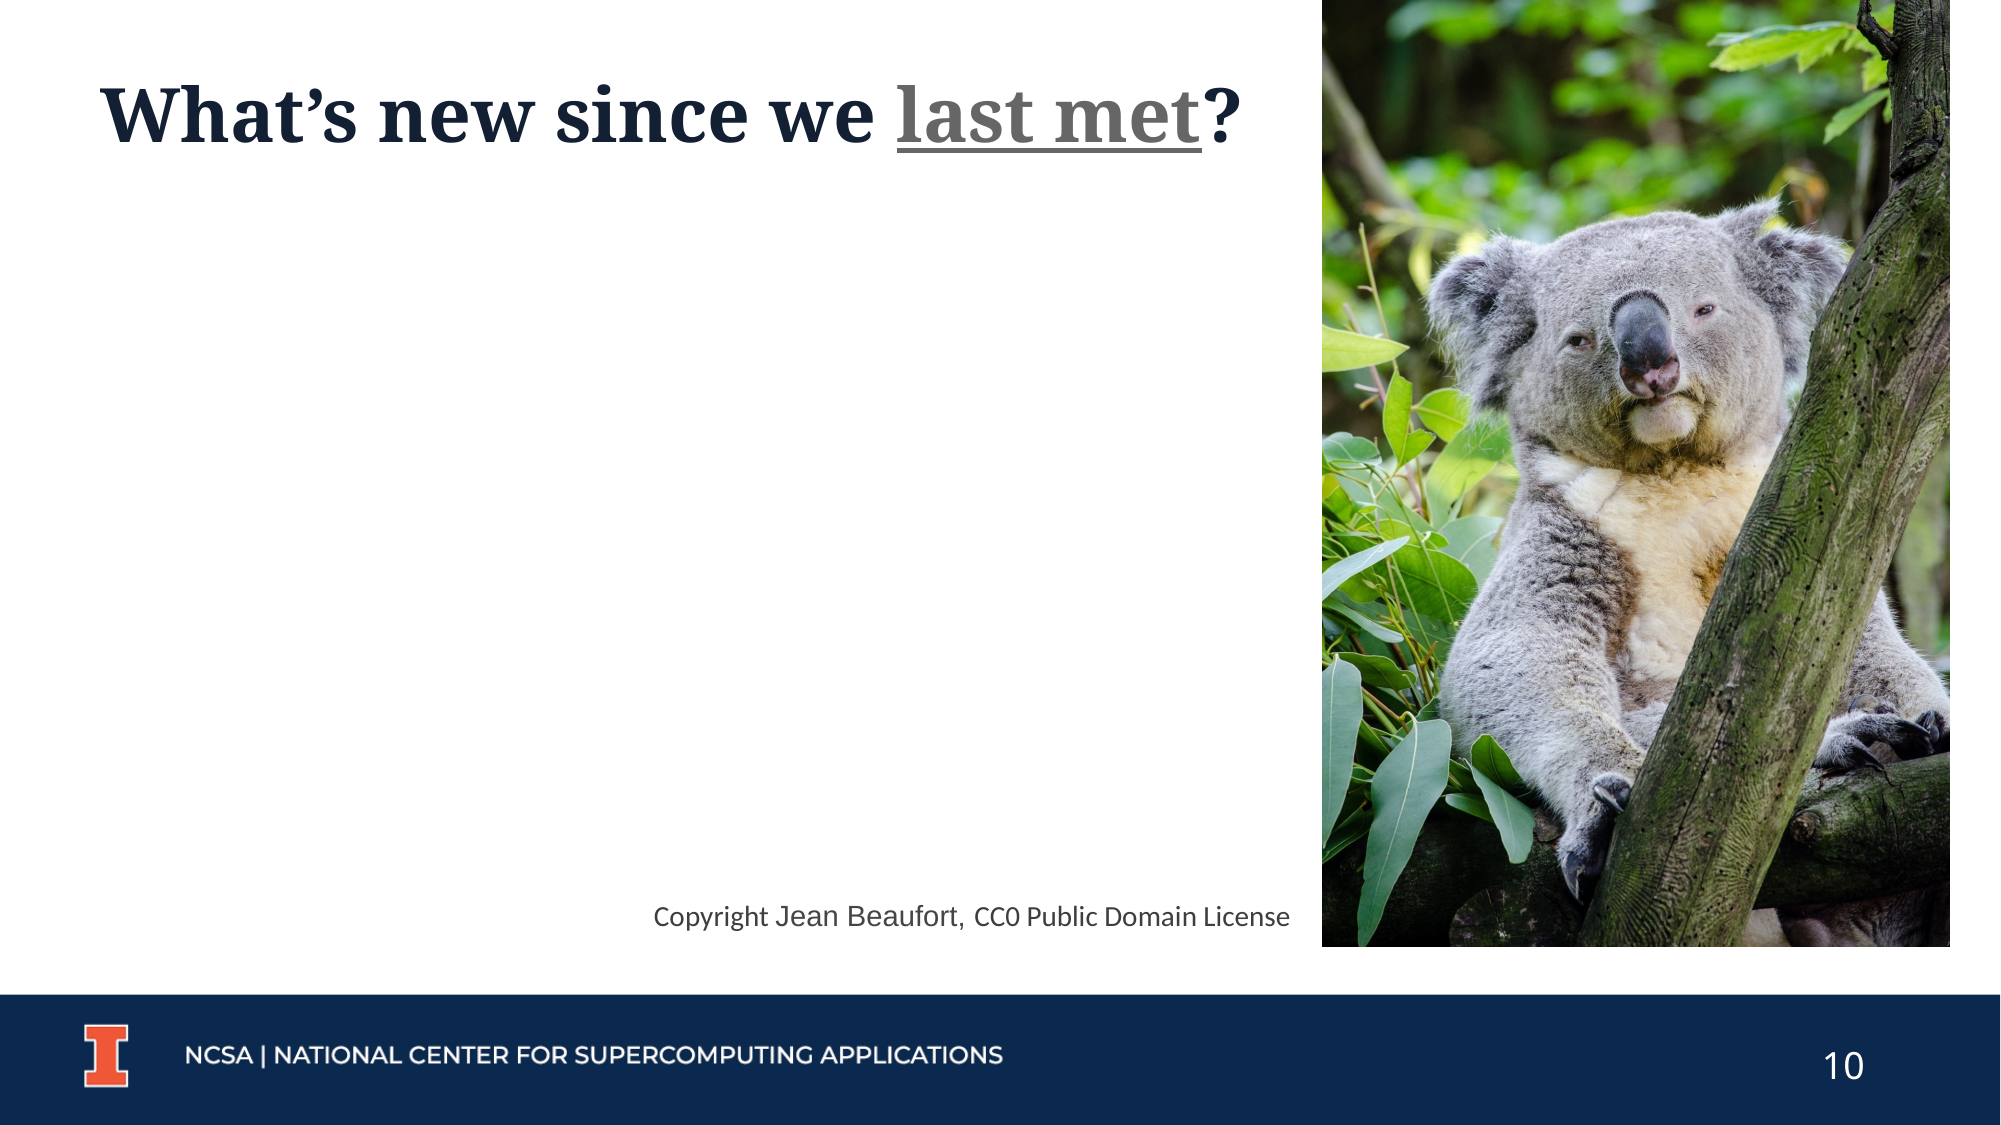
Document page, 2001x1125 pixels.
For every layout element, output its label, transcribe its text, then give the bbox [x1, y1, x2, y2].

title What’s new since we last met? [85, 59, 1317, 177]
list Copyright Jean Beaufort, CC0 Public Domain License [639, 890, 1317, 947]
picture [0, 0, 2001, 1125]
